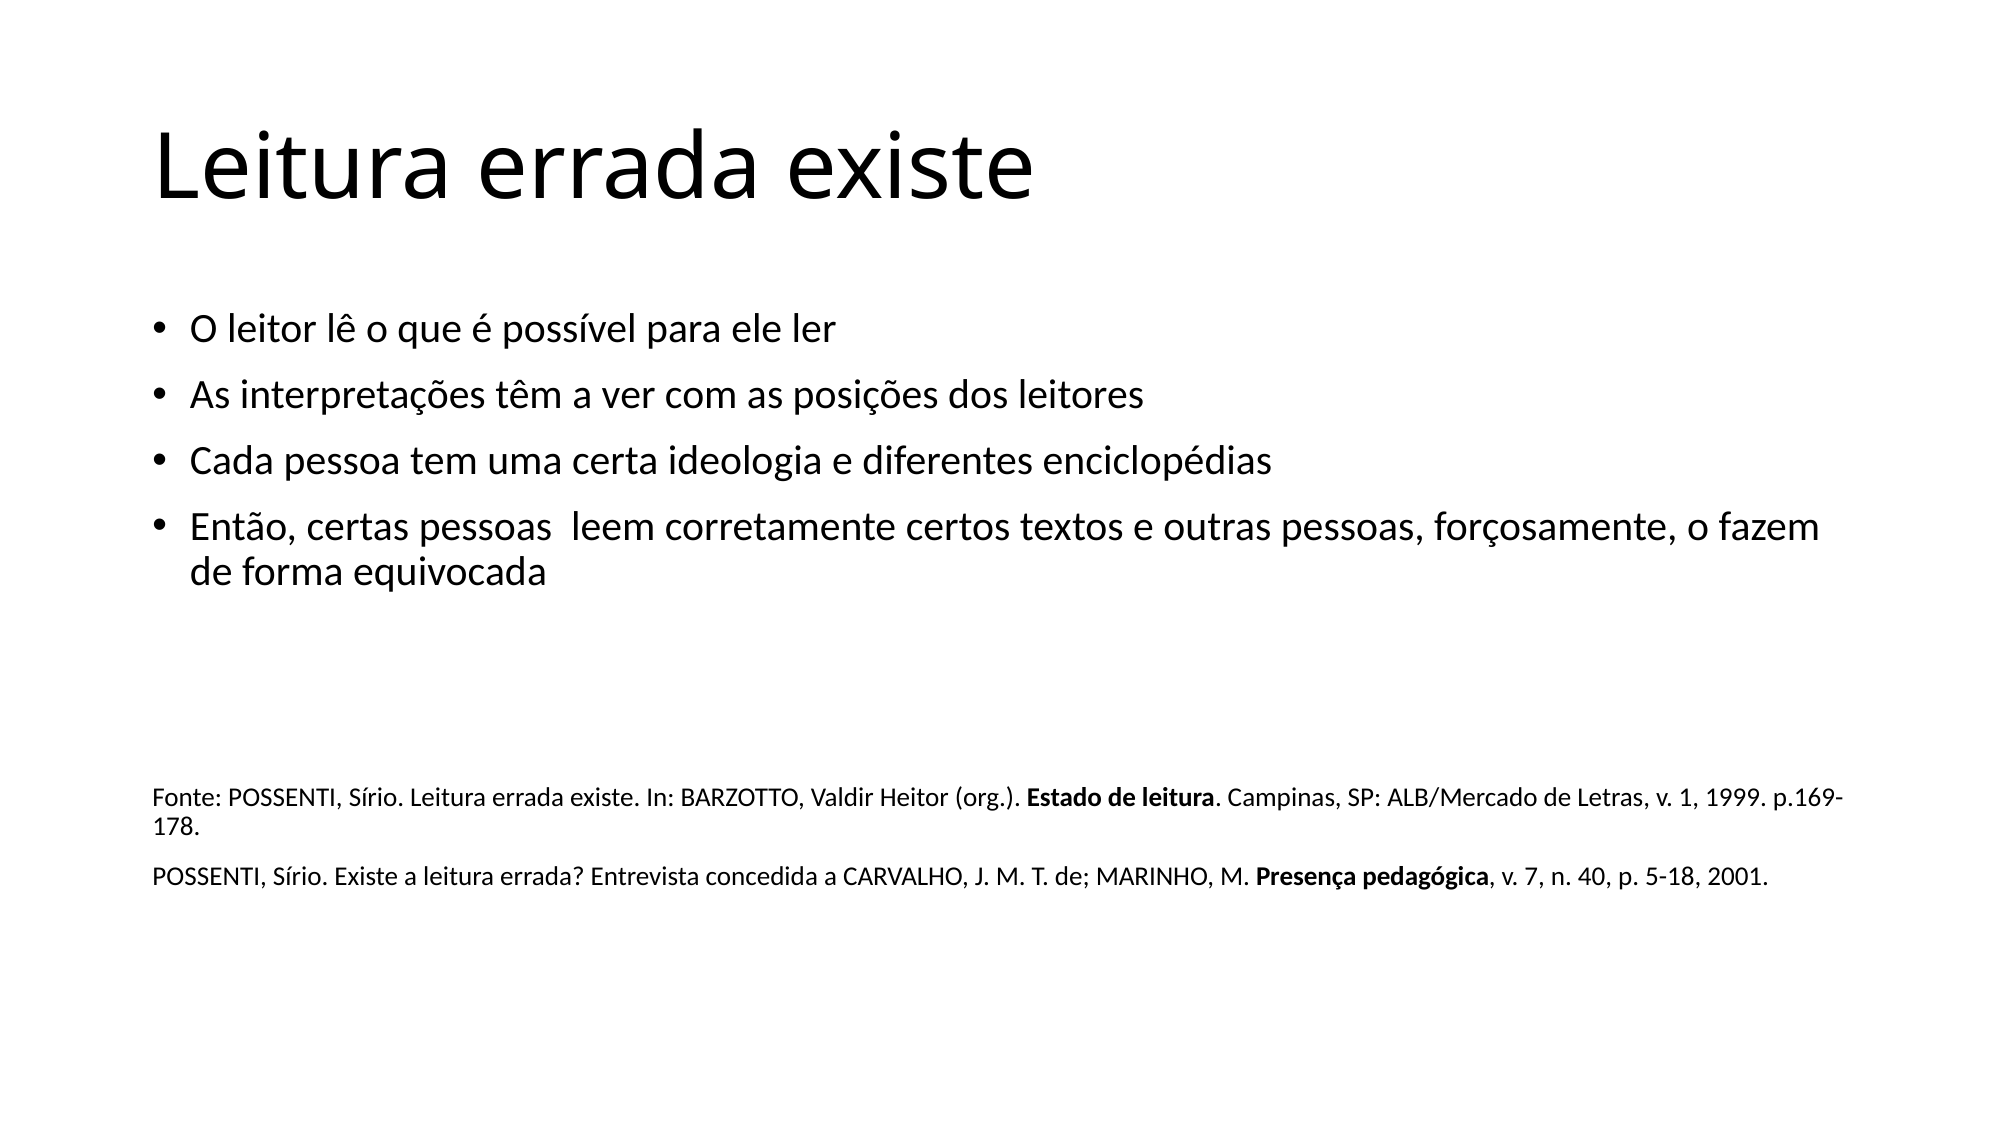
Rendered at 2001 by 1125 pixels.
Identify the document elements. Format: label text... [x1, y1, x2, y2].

title Leitura errada existe [137, 59, 1863, 278]
list O leitor lê o que é possível para ele ler As interpretações têm a ver com as posições dos leitores Cada pessoa tem uma certa ideologia e diferentes enciclopédias Então, certas pessoas leem corretamente certos textos e outras pessoas, forçosamente, o fazem de forma equivocada Fonte: POSSENTI, Sírio. Leitura errada existe. In: BARZOTTO, Valdir Heitor (org.). Estado de leitura. Campinas, SP: ALB/Mercado de Letras, v. 1, 1999. p.169-178. POSSENTI, Sírio. Existe a leitura errada? Entrevista concedida a CARVALHO, J. M. T. de; MARINHO, M. Presença pedagógica, v. 7, n. 40, p. 5-18, 2001. [137, 299, 1863, 1014]
